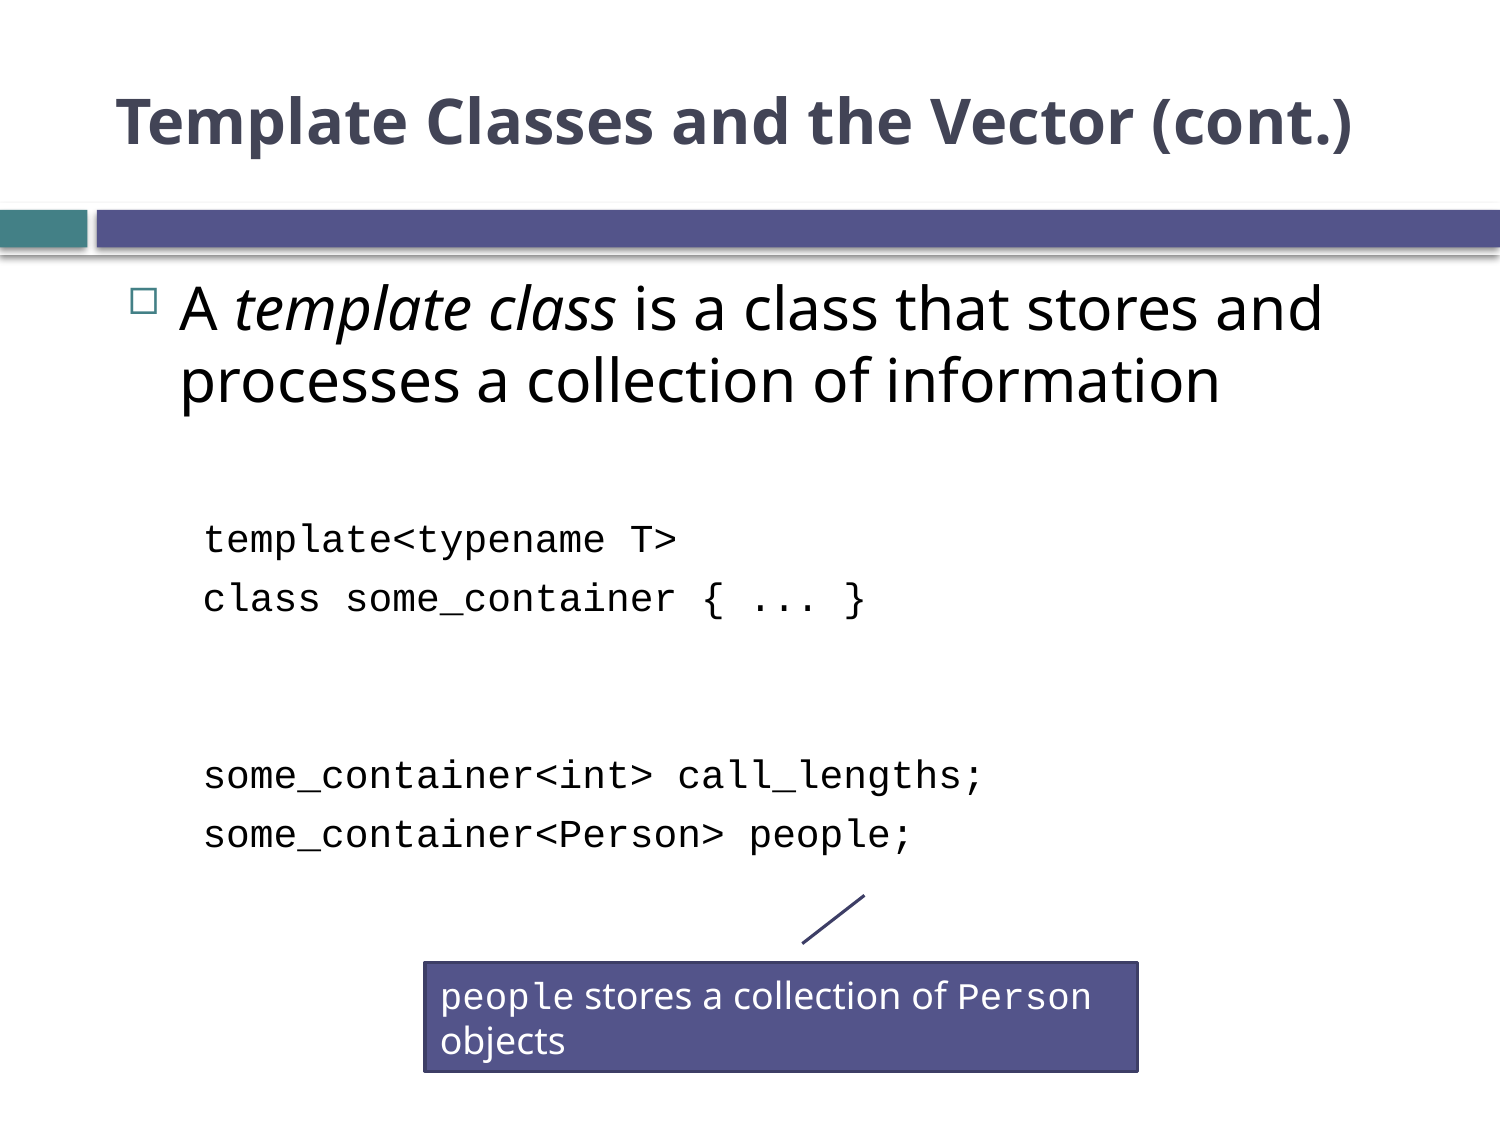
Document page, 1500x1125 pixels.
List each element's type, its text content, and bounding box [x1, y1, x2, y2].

title Template Classes and the Vector (cont.) [100, 37, 1439, 201]
text_box people stores a collection of Person objects [801, 894, 866, 945]
list A template class is a class that stores and processes a collection of information template<typename T> class some_container { ... } some_container<int> call_lengths; some_container<Person> people; [112, 262, 1451, 1063]
text_box people stores a collection of Person objects [423, 961, 1139, 1073]
